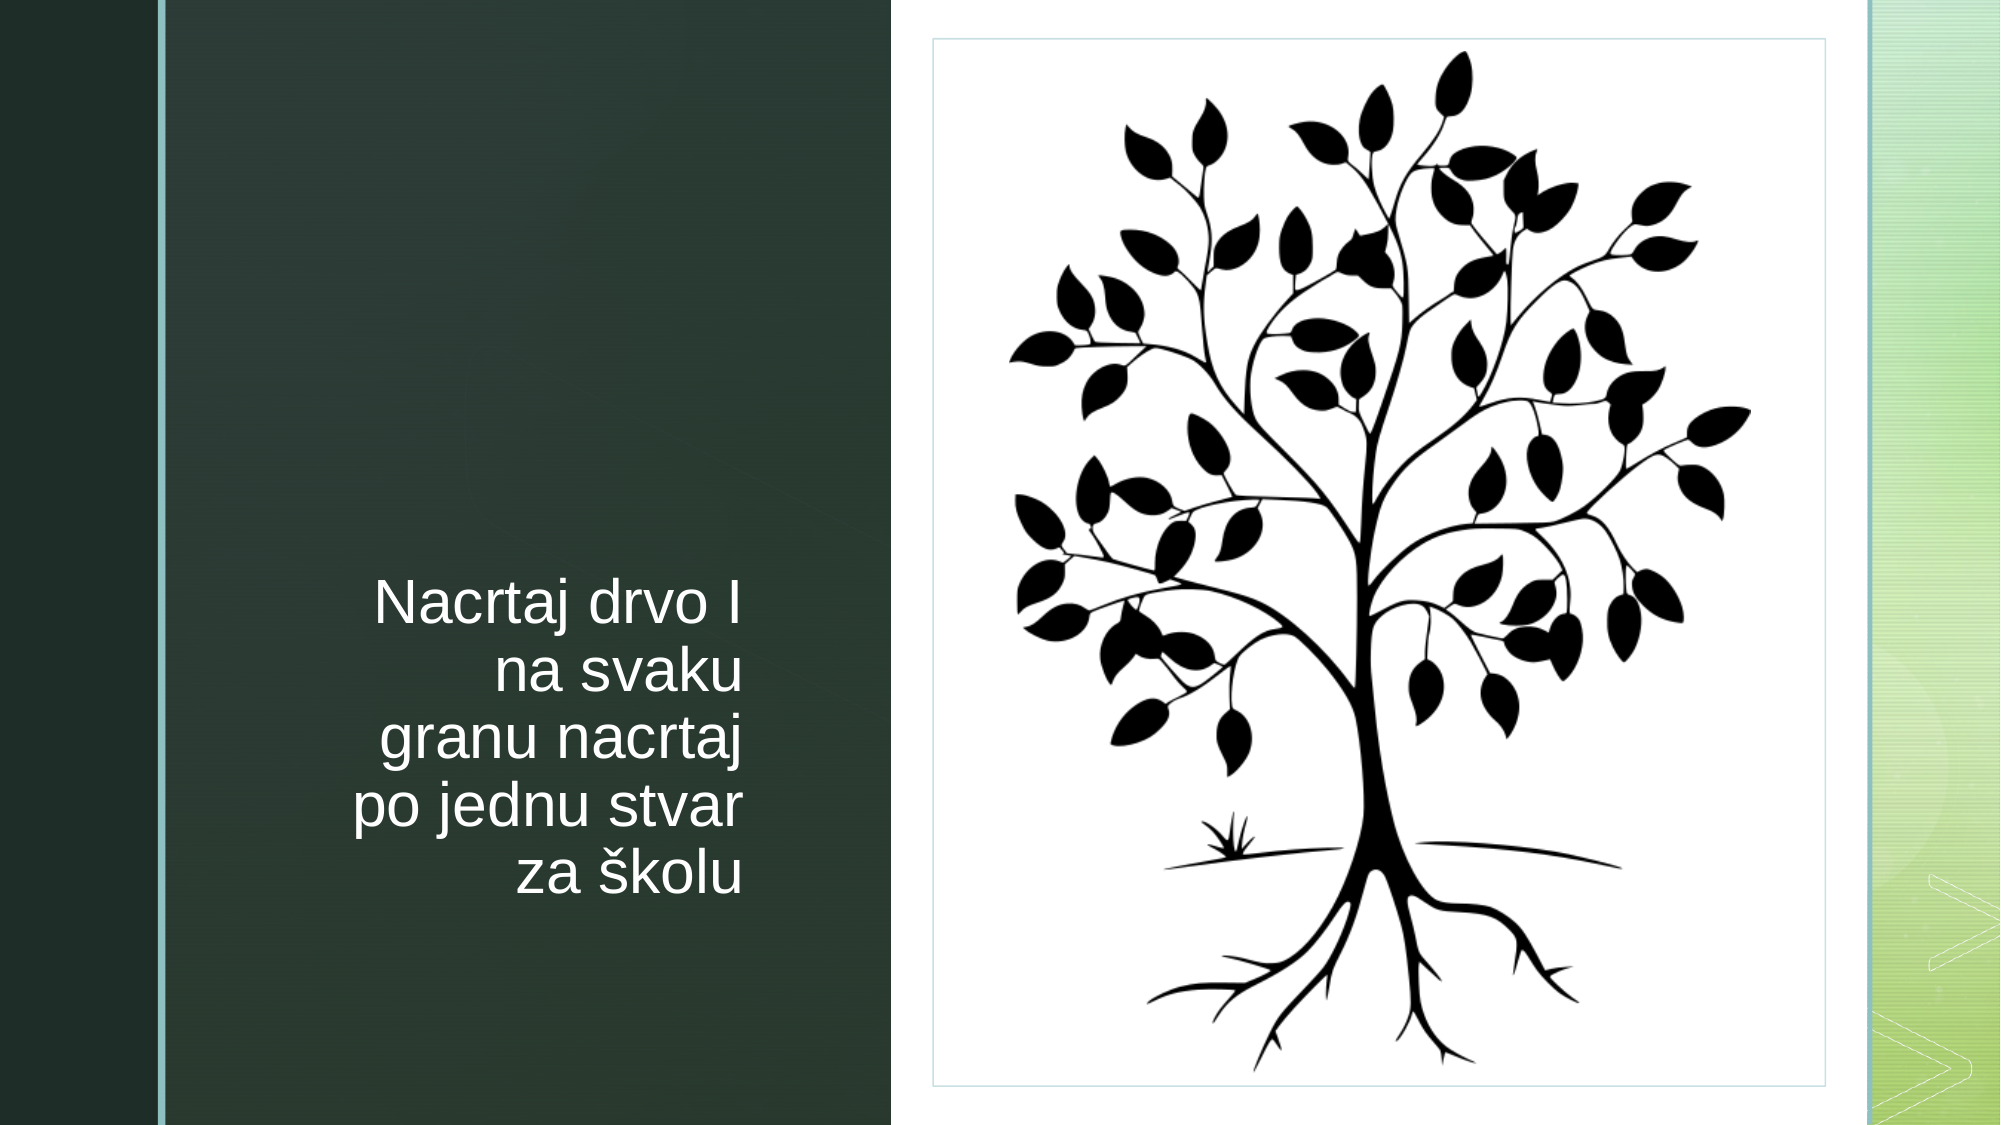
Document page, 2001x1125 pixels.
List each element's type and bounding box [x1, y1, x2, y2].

picture [0, 0, 2001, 1125]
list [1009, 51, 1751, 1074]
